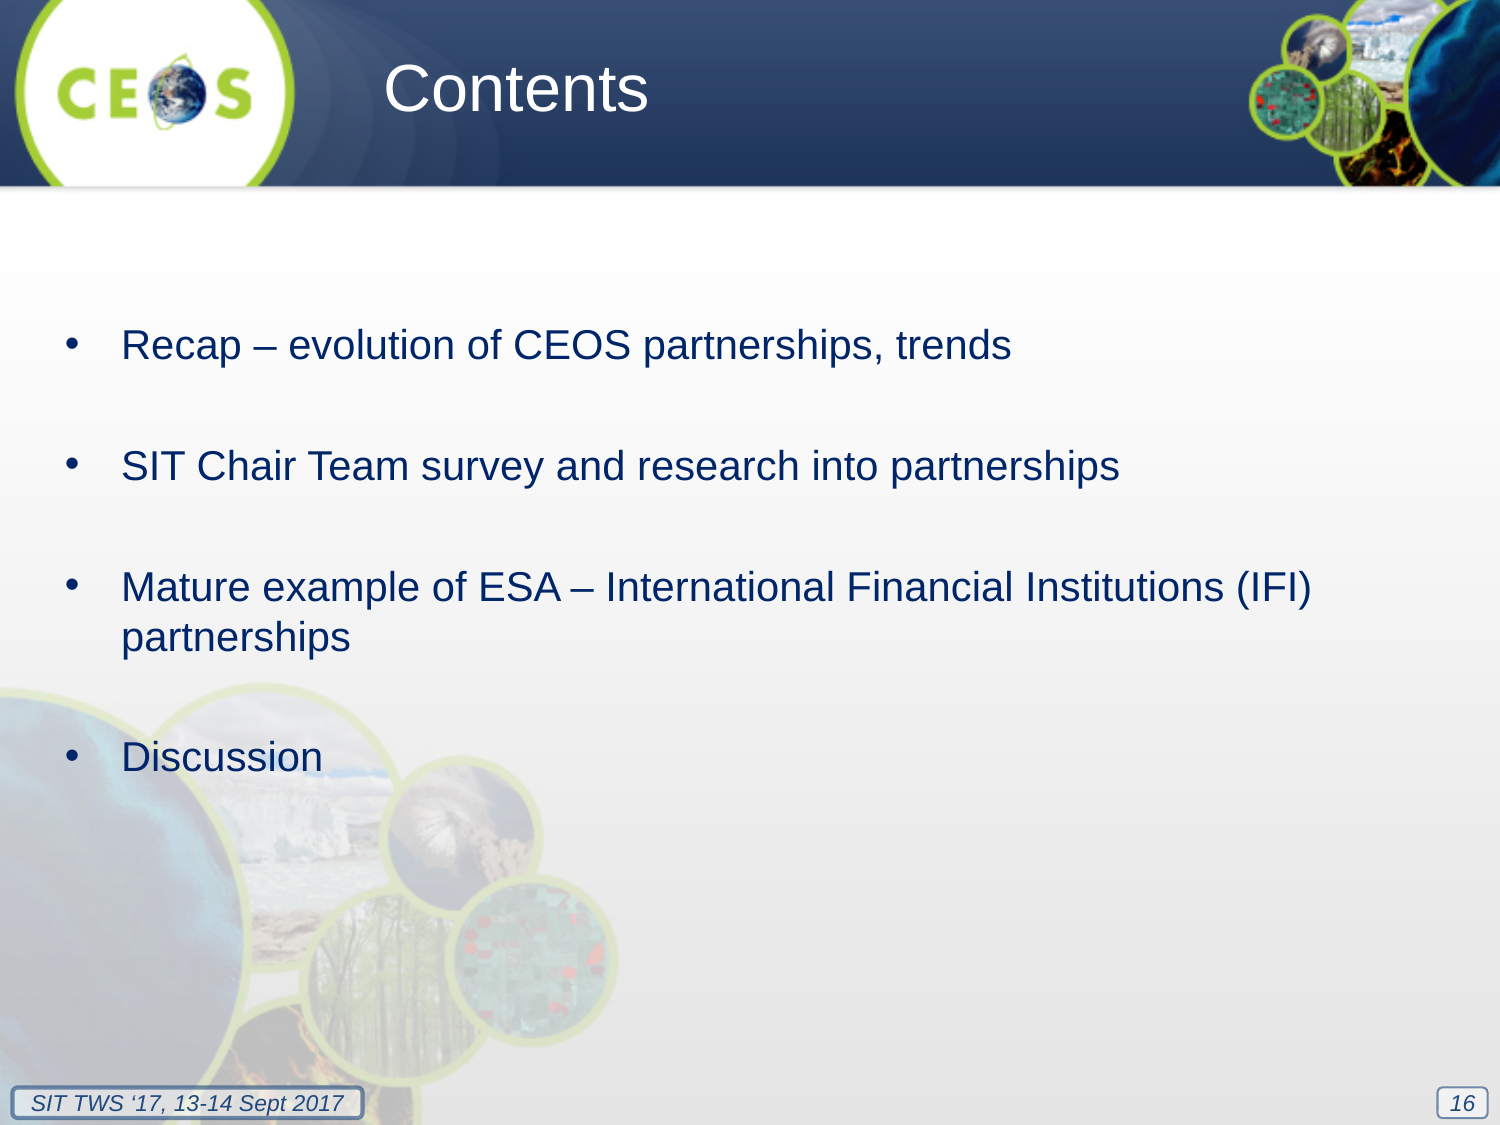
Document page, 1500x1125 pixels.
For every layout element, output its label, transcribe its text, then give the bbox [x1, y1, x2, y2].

picture [0, 0, 1500, 1125]
list Recap – evolution of CEOS partnerships, trends SIT Chair Team survey and research into partnerships Mature example of ESA – International Financial Institutions (IFI) partnerships Discussion [50, 249, 1388, 1025]
slide_number 16 [1436, 1086, 1489, 1120]
text_box Contents [376, 37, 658, 133]
